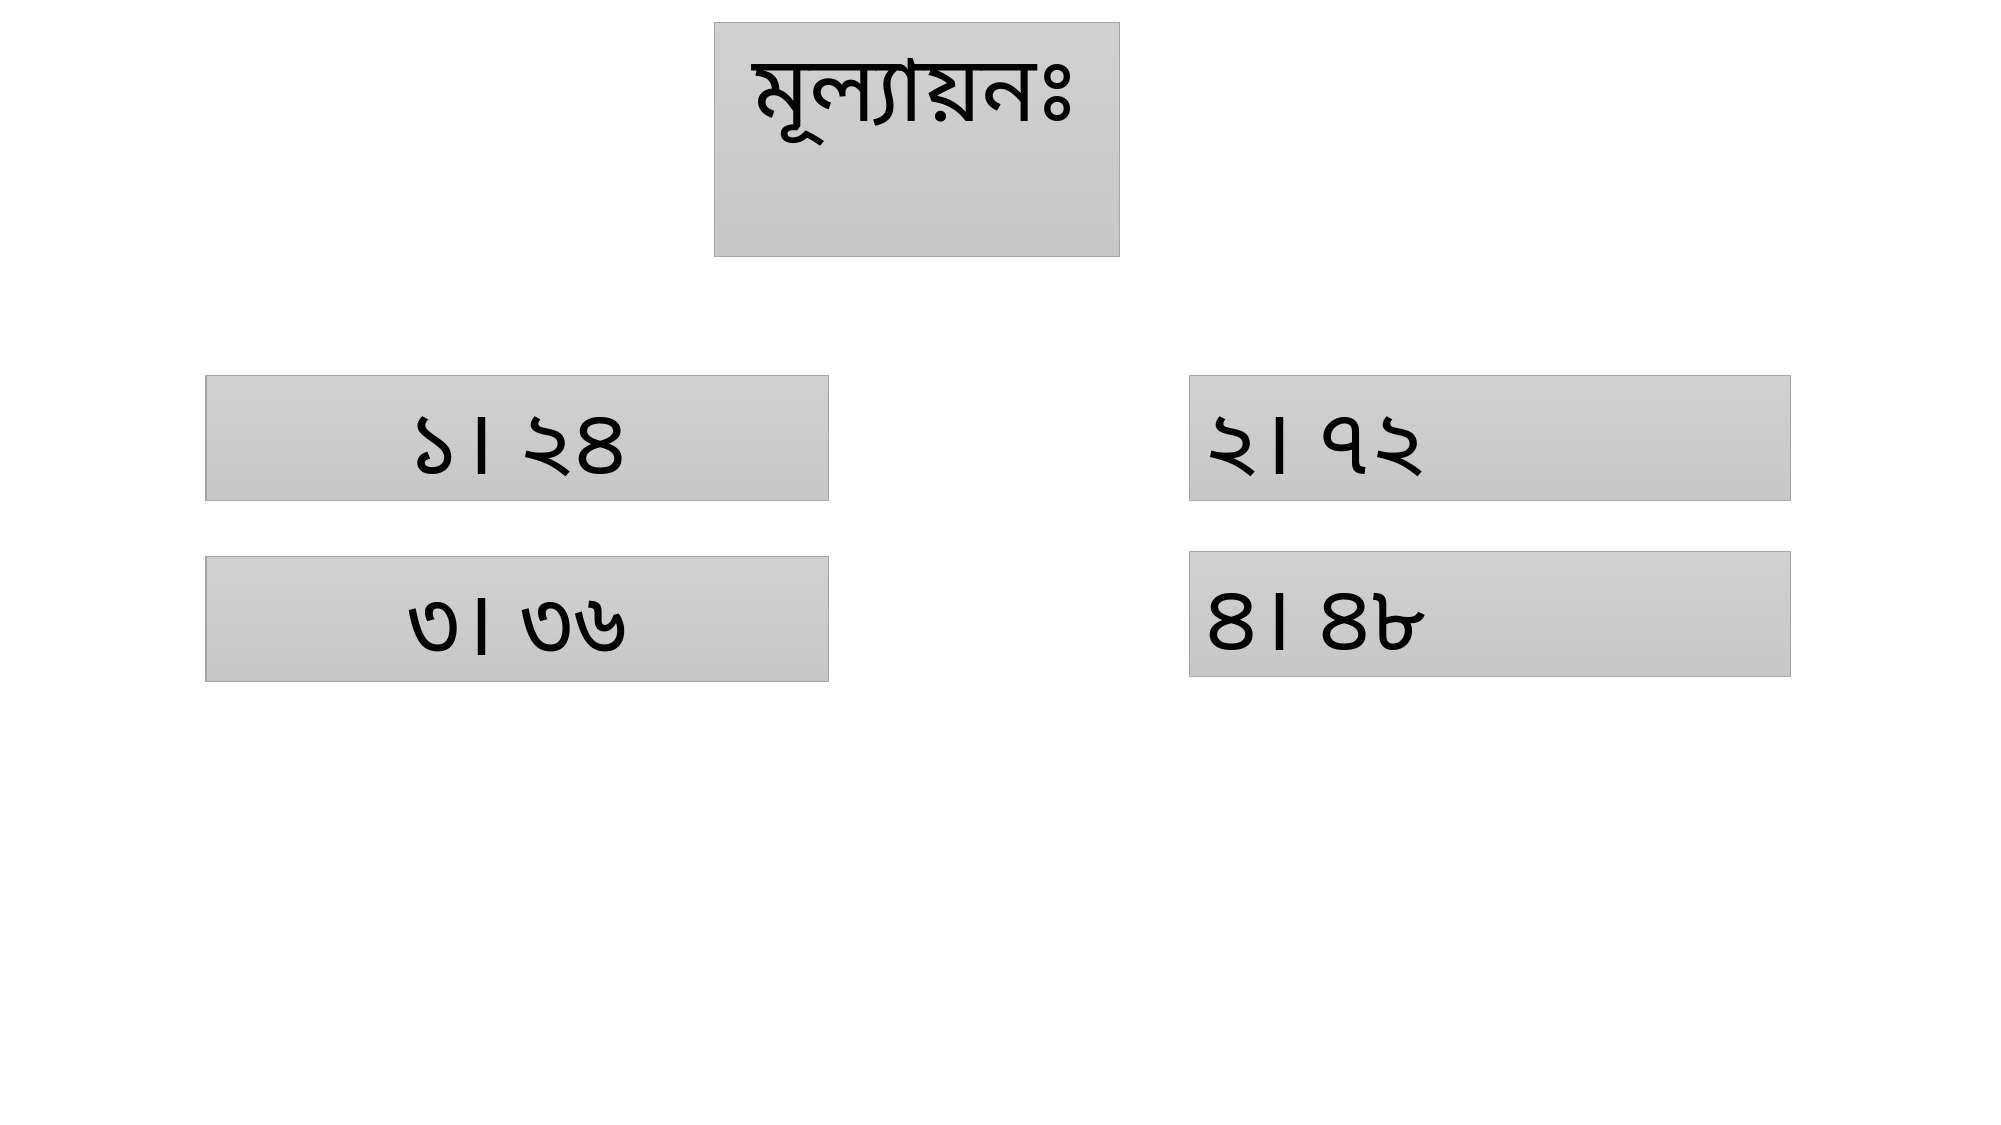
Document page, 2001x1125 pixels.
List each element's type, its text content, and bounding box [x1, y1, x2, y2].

text_box মূল্যায়নঃ [714, 22, 1120, 257]
